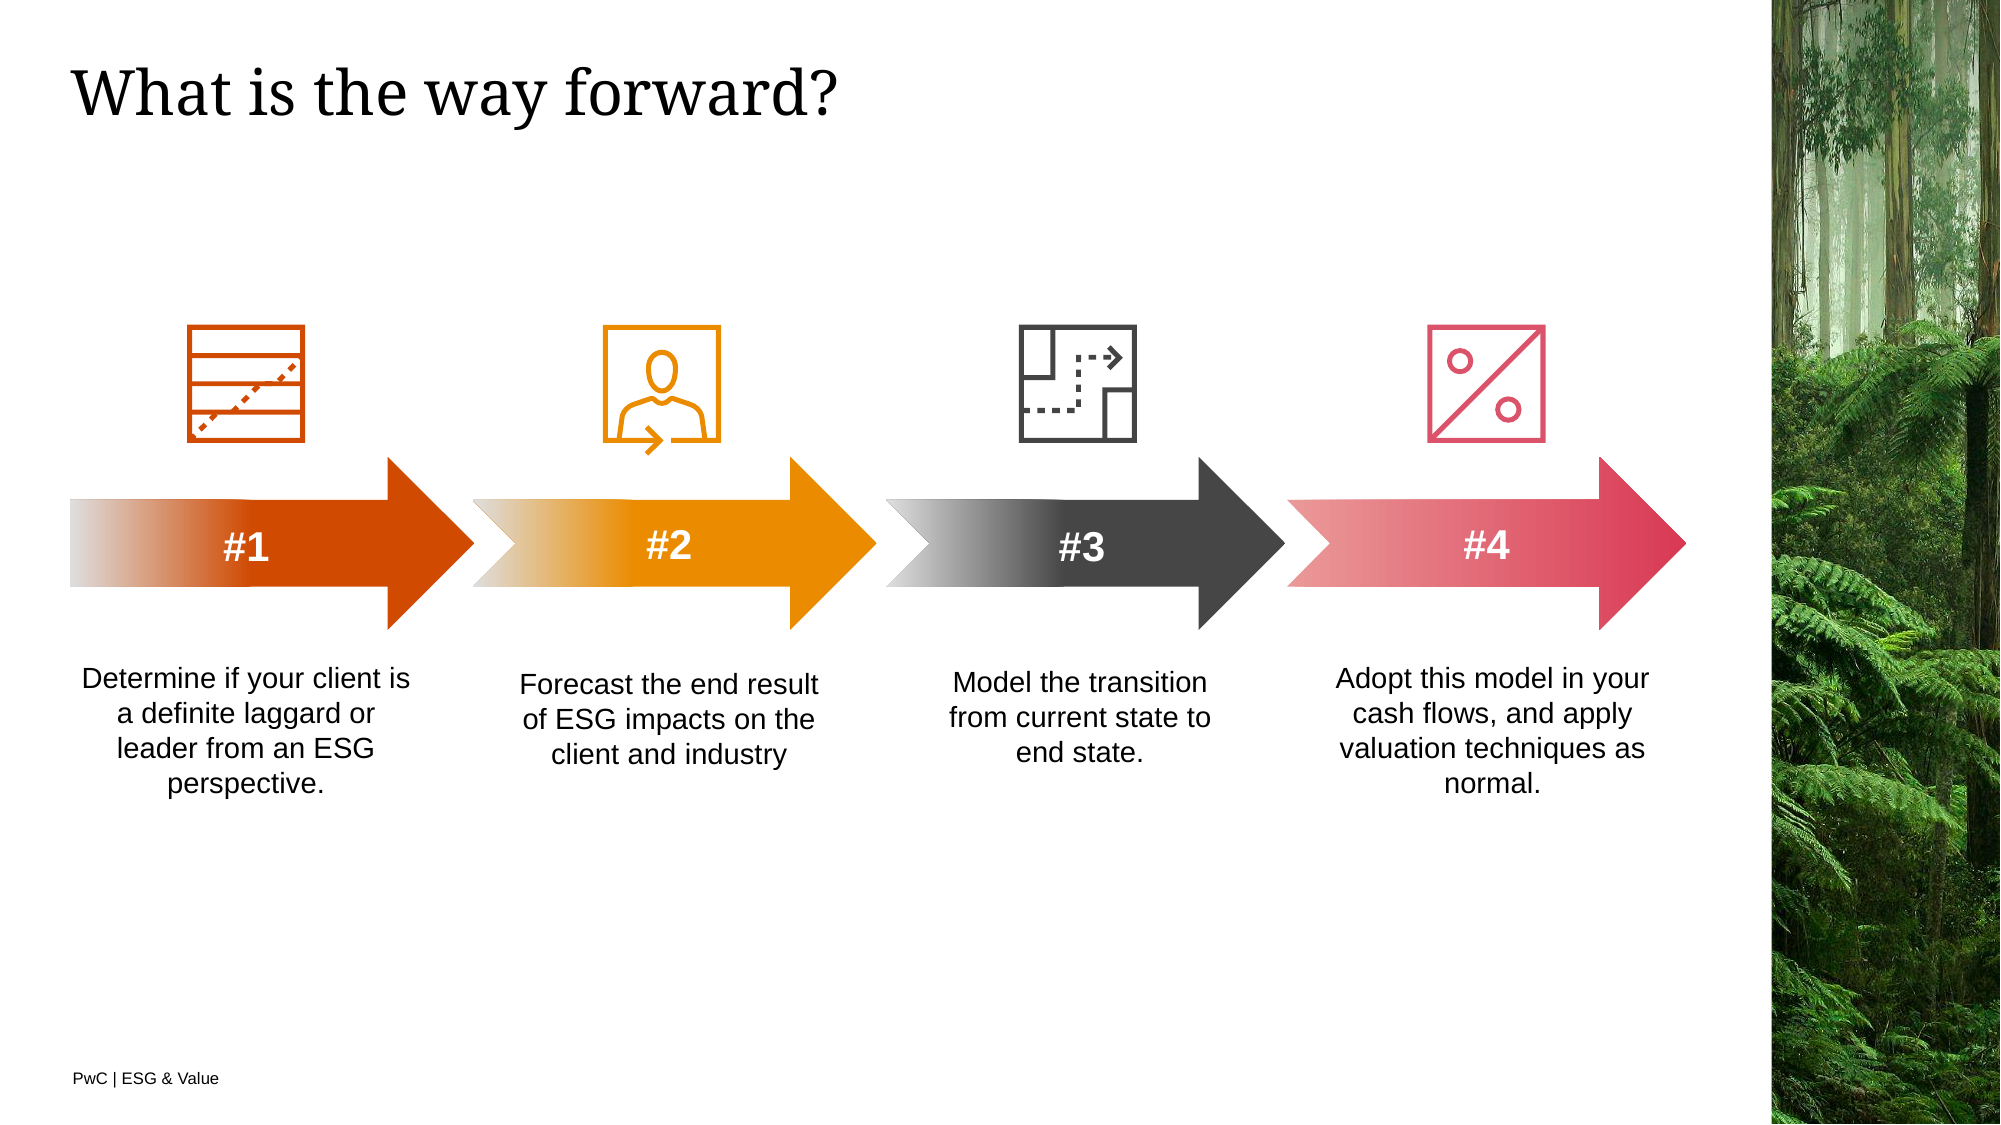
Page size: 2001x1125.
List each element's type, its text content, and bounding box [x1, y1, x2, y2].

text_box #1 [171, 519, 322, 570]
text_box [1427, 324, 1546, 444]
text_box [70, 456, 475, 630]
title What is the way forward? [70, 64, 1766, 157]
text_box [1287, 456, 1686, 630]
text_box #3 [1007, 519, 1157, 570]
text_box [186, 324, 306, 444]
picture [1771, 0, 2000, 1125]
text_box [602, 324, 722, 456]
text_box Adopt this model in your cash flows, and apply valuation techniques as normal. [1322, 649, 1664, 809]
text_box Determine if your client is a definite laggard or leader from an ESG perspective. [79, 649, 413, 809]
text_box [472, 456, 877, 630]
text_box Model the transition from current state to end state. [928, 636, 1233, 795]
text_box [1018, 324, 1138, 444]
text_box #2 [594, 518, 745, 569]
text_box #4 [1411, 518, 1562, 569]
text_box [886, 456, 1286, 630]
text_box Forecast the end result of ESG impacts on the client and industry [517, 652, 822, 784]
